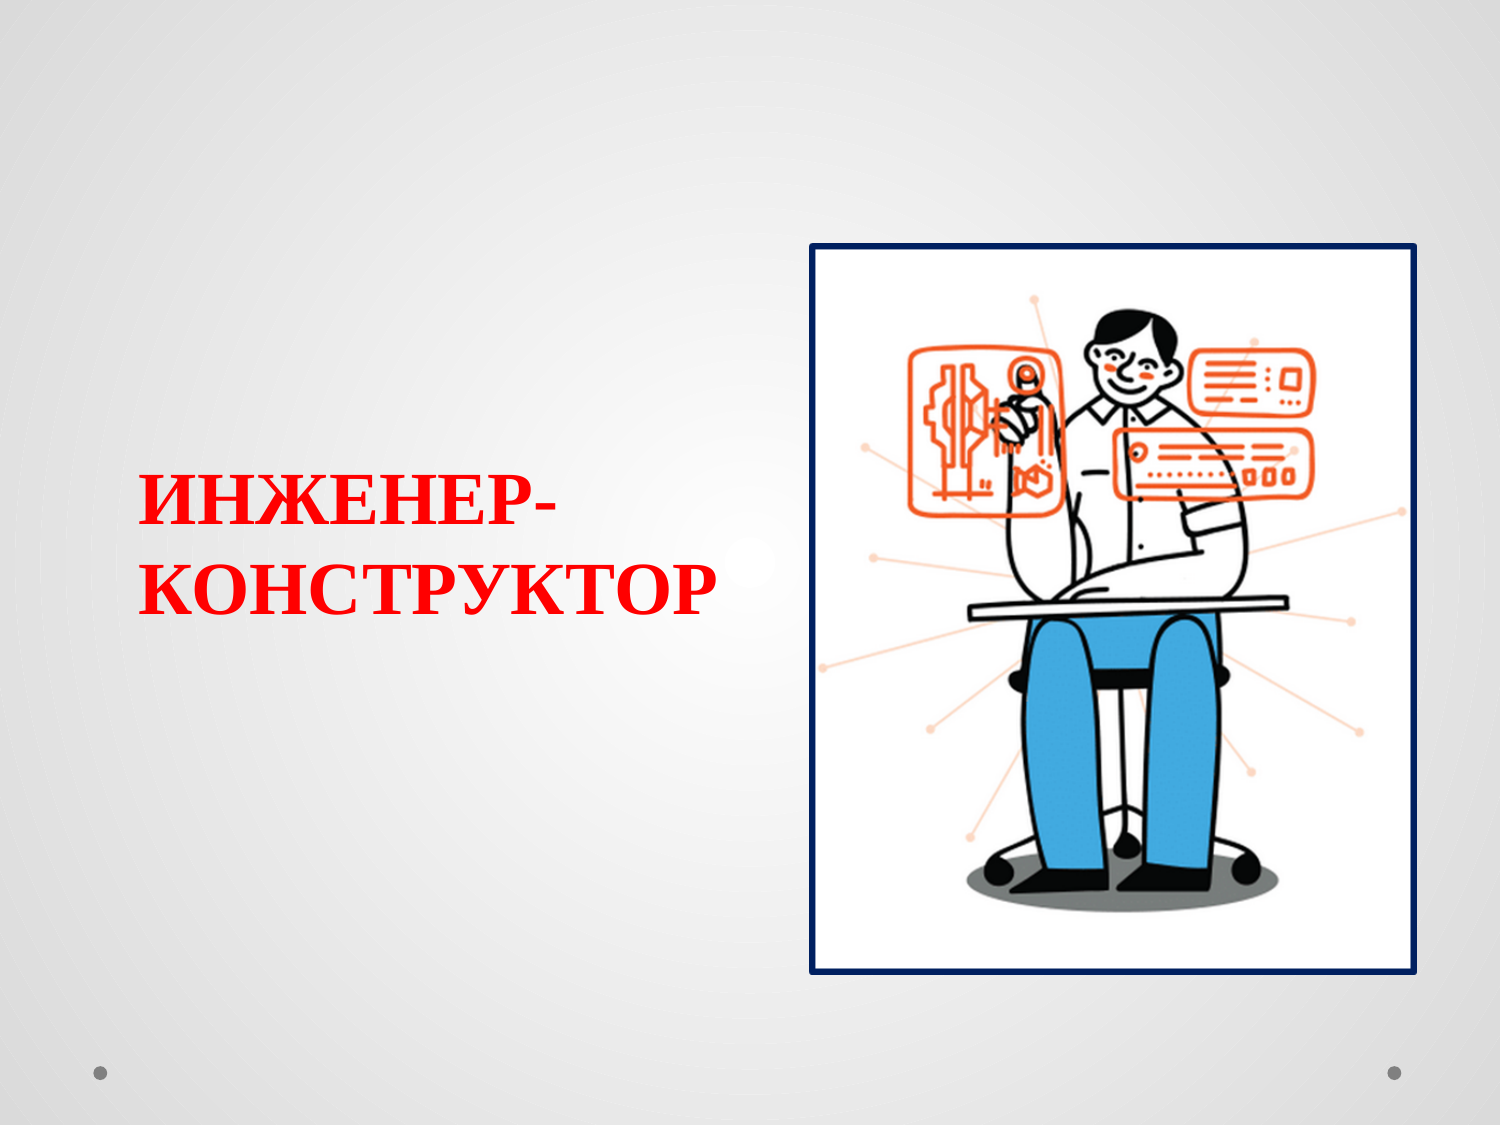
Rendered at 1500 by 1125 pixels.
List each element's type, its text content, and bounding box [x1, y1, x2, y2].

list ИНЖЕНЕР-КОНСТРУКТОР [123, 231, 787, 975]
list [808, 243, 1417, 975]
